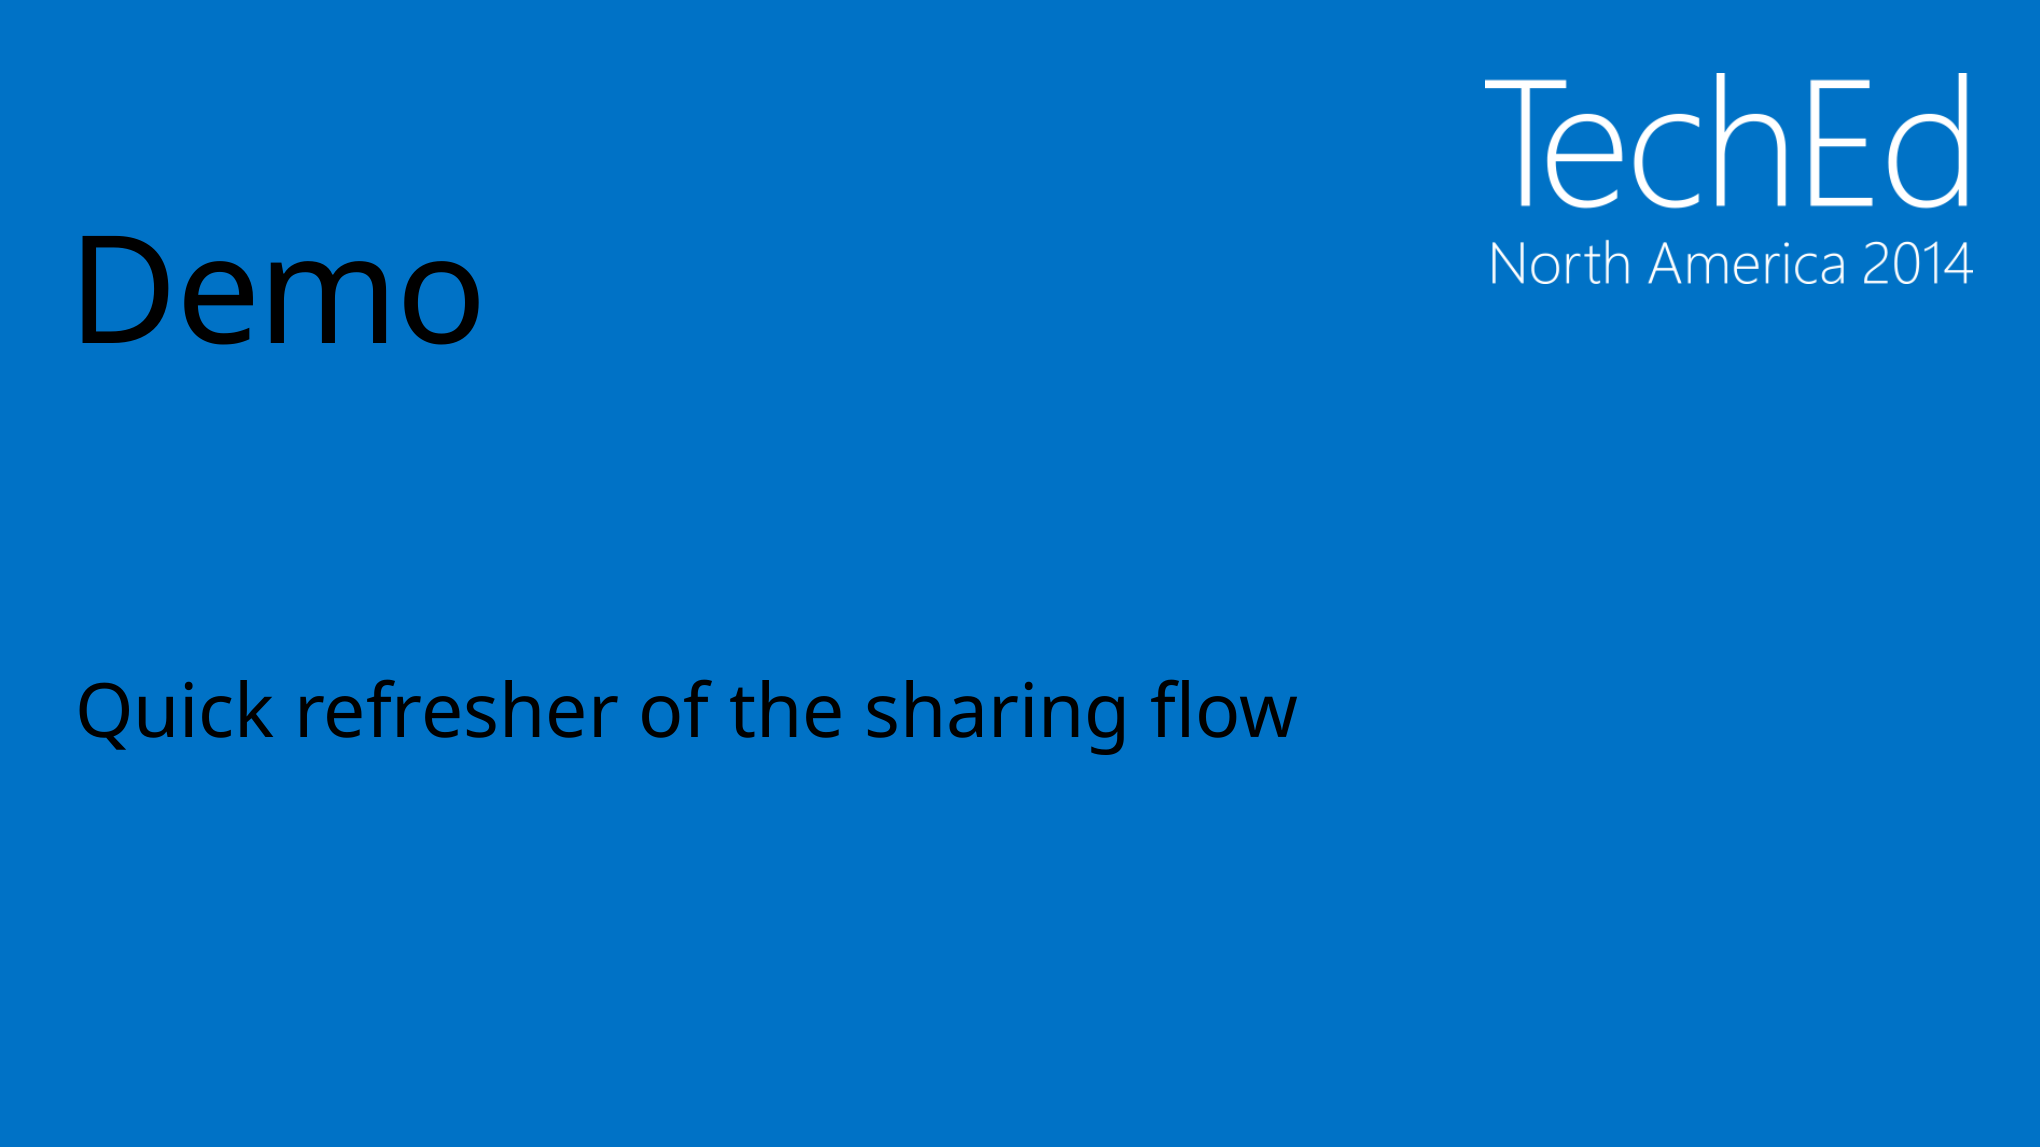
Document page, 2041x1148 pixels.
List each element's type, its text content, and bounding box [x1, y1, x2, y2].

title Demo [45, 198, 1396, 648]
list Quick refresher of the sharing flow [45, 648, 1396, 949]
picture [1485, 73, 1973, 284]
